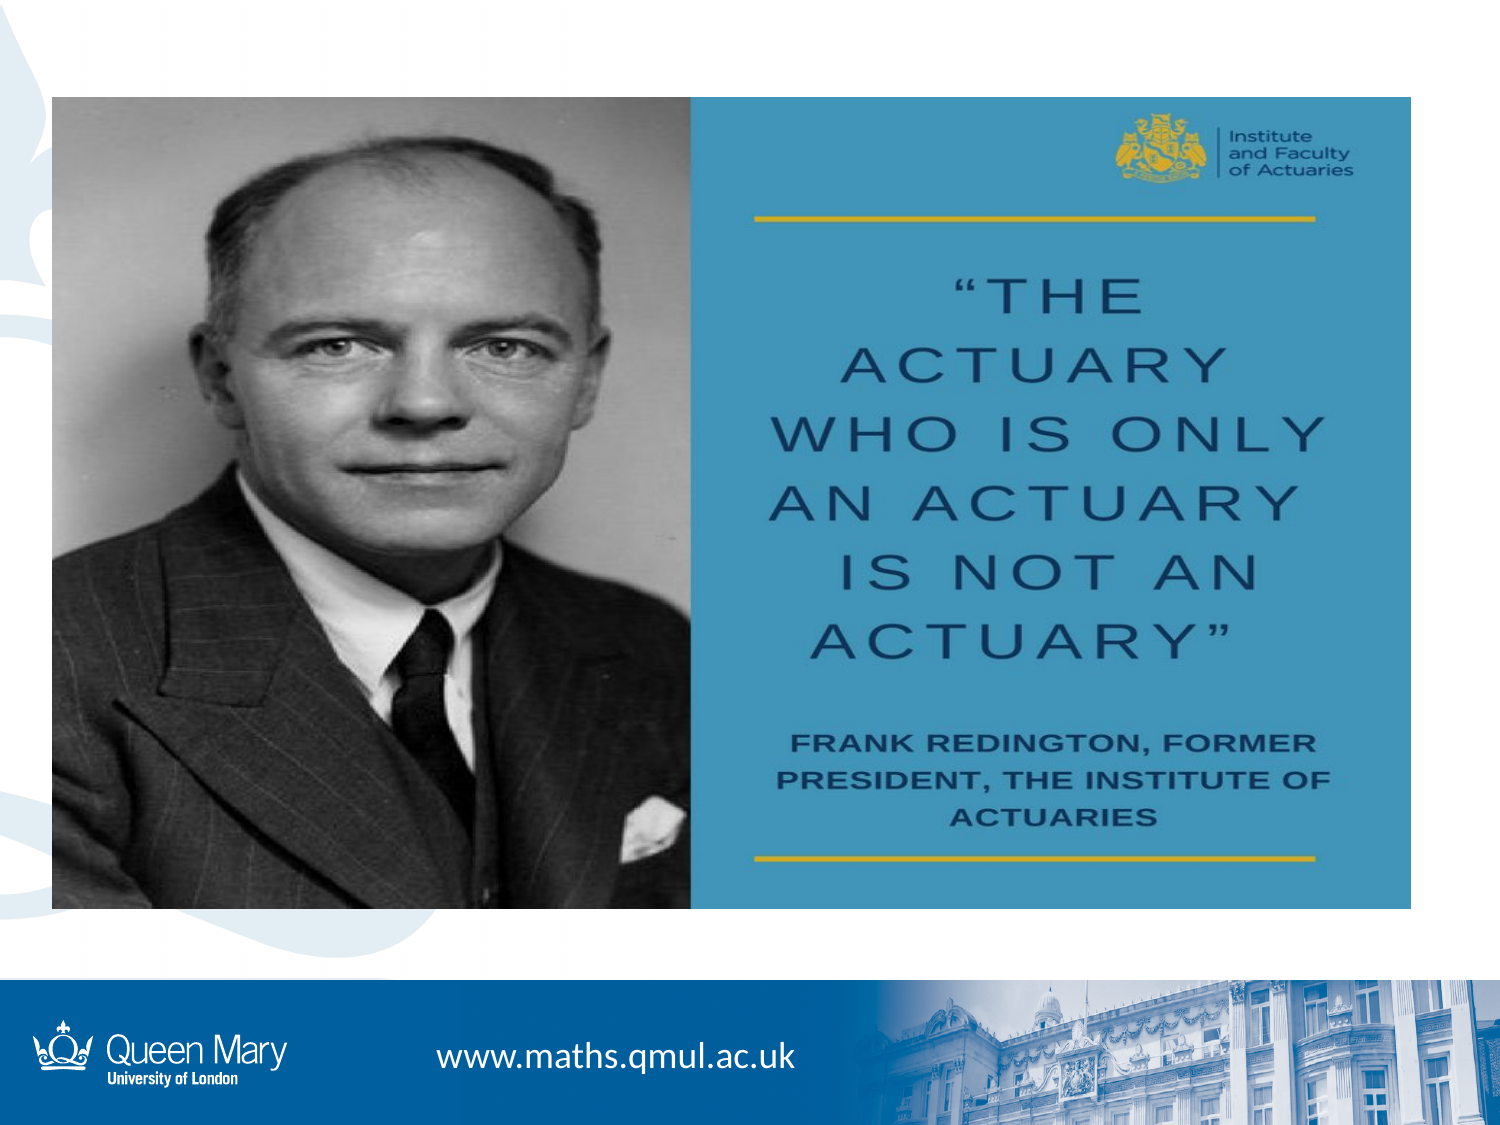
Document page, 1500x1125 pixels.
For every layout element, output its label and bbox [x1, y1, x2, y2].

picture [0, 980, 1500, 1125]
picture [52, 97, 1412, 909]
